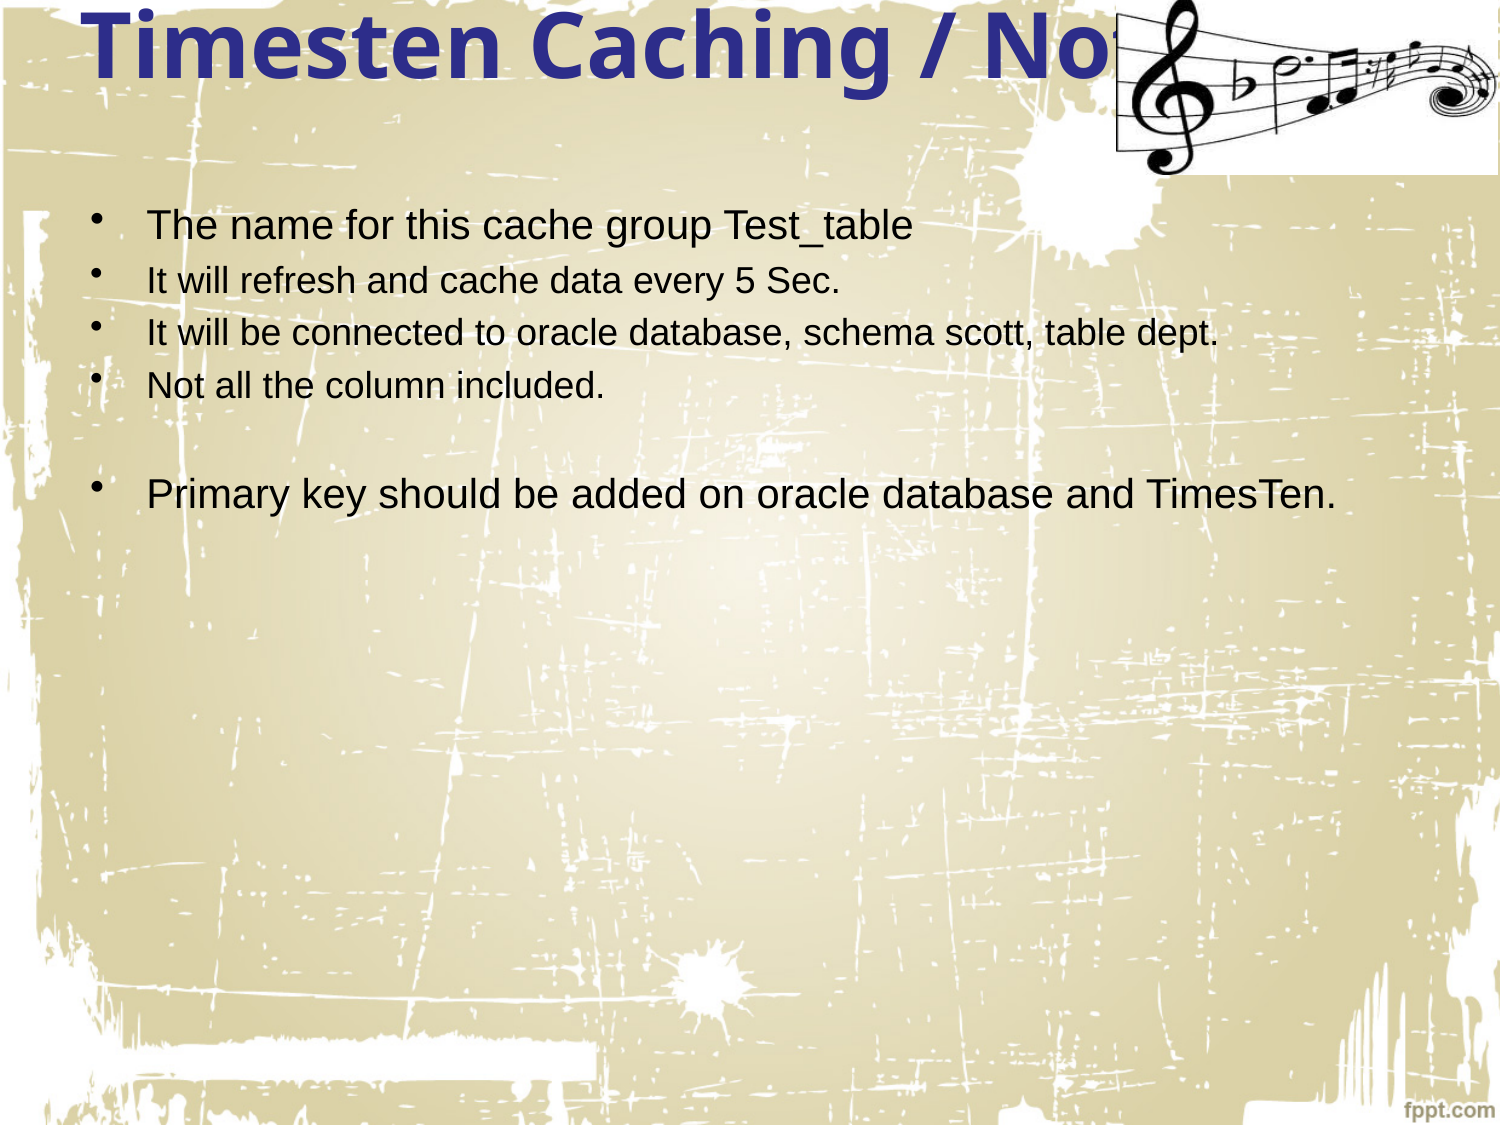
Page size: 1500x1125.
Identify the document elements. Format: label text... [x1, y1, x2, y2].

picture [0, 0, 1500, 1125]
list The name for this cache group Test_table It will refresh and cache data every 5 Sec. It will be connected to oracle database, schema scott, table dept. Not all the column included. Primary key should be added on oracle database and TimesTen. [75, 137, 1425, 1005]
text_box Timesten Caching / Notes [64, 7, 1110, 76]
